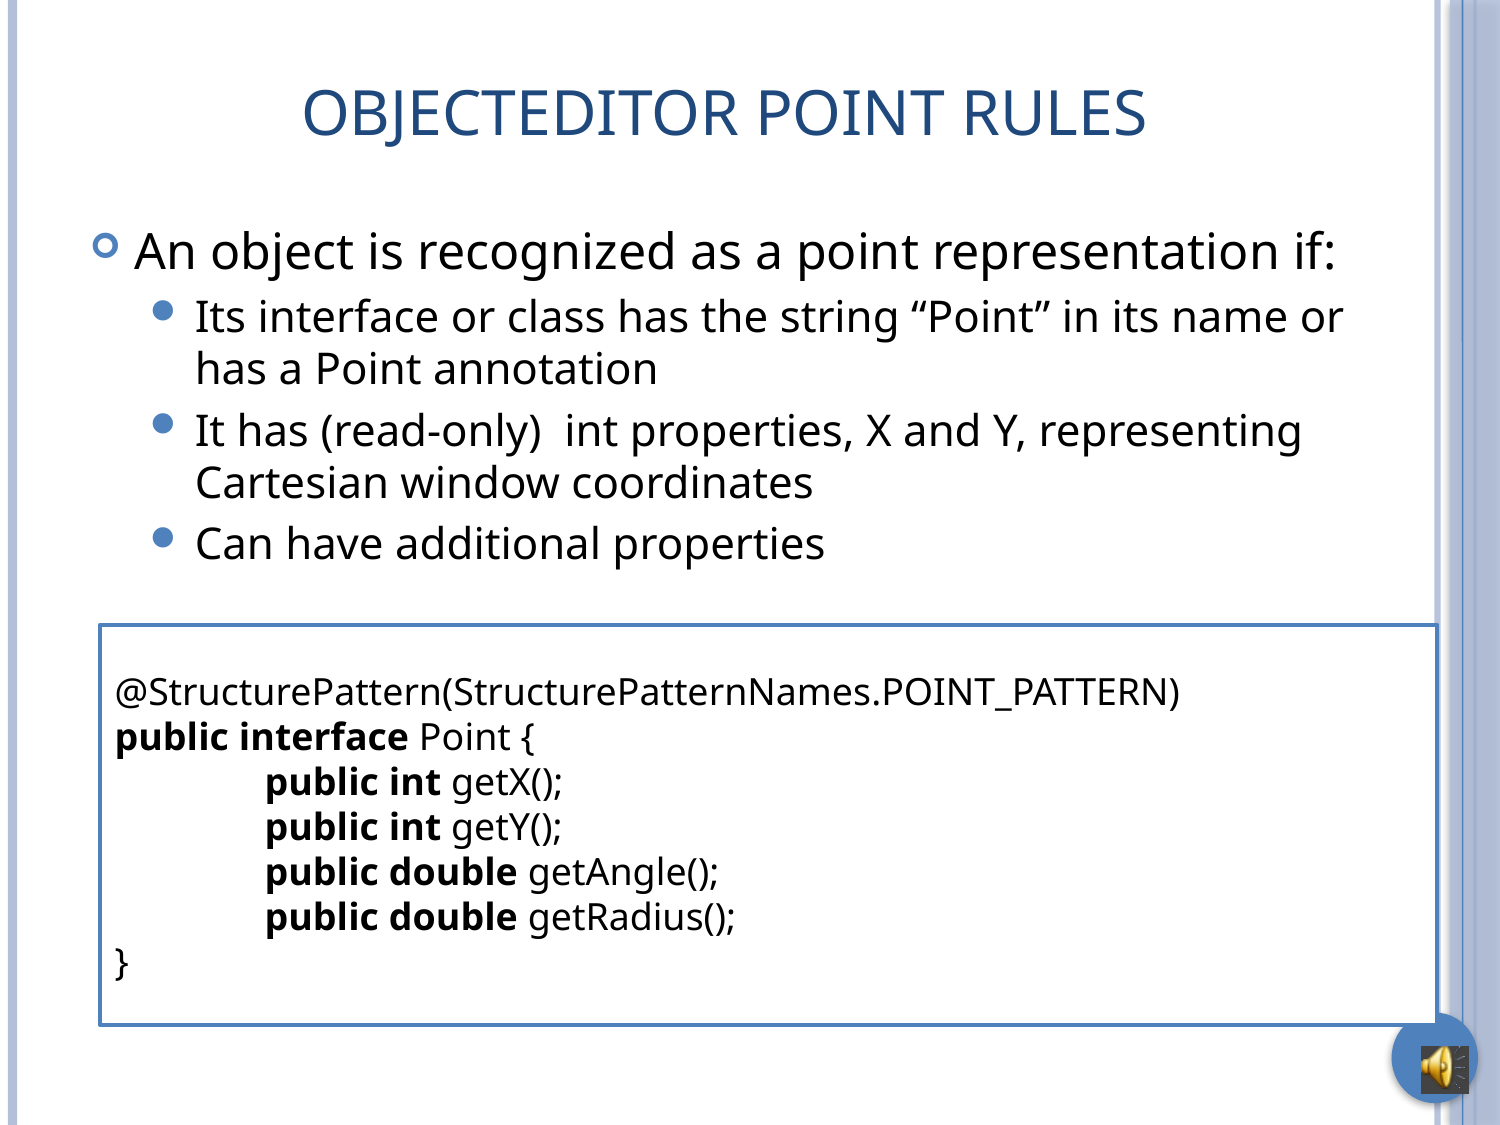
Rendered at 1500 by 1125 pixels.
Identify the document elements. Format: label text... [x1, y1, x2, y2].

title ObjectEditor Point Rules [75, 45, 1375, 175]
picture [1419, 1044, 1471, 1096]
text_box @StructurePattern(StructurePatternNames.POINT_PATTERN) public interface Point { public int getX(); public int getY(); public double getAngle(); public double getRadius(); } [98, 623, 1439, 1027]
list An object is recognized as a point representation if: Its interface or class has the string “Point” in its name or has a Point annotation It has (read-only) int properties, X and Y, representing Cartesian window coordinates Can have additional properties [75, 212, 1375, 613]
